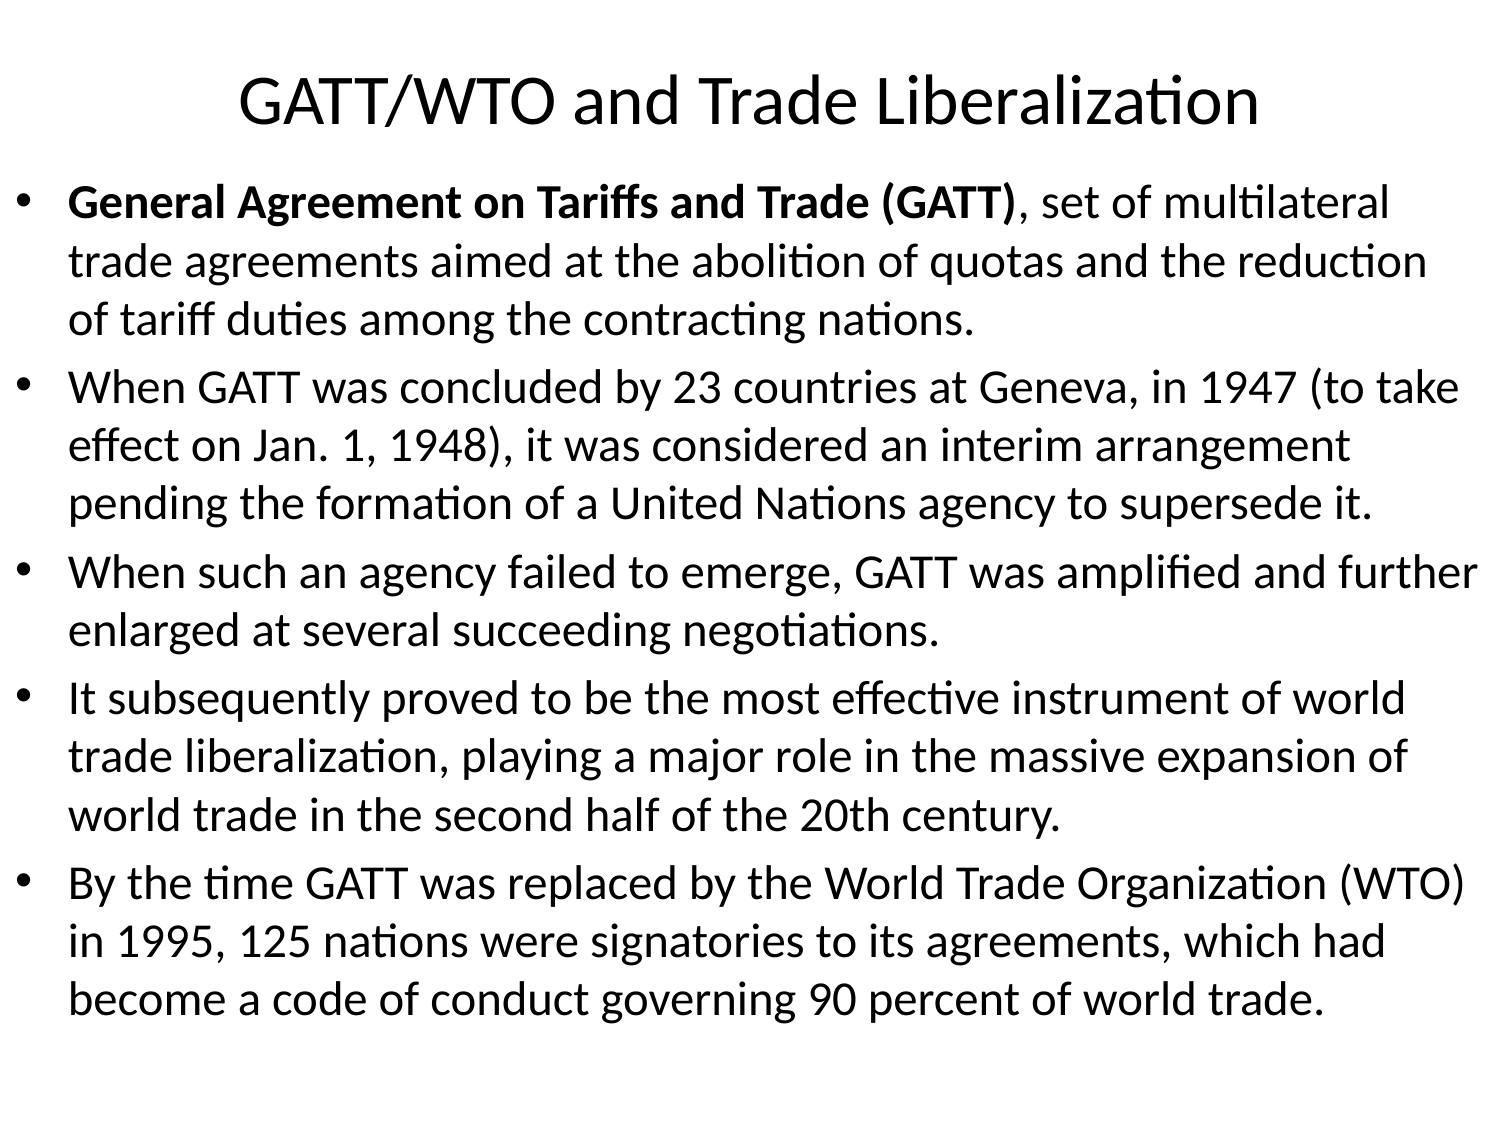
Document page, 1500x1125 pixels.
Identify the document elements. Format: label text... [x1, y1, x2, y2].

list General Agreement on Tariffs and Trade (GATT), set of multilateral trade agreements aimed at the abolition of quotas and the reduction of tariff duties among the contracting nations. When GATT was concluded by 23 countries at Geneva, in 1947 (to take effect on Jan. 1, 1948), it was considered an interim arrangement pending the formation of a United Nations agency to supersede it. When such an agency failed to emerge, GATT was amplified and further enlarged at several succeeding negotiations. It subsequently proved to be the most effective instrument of world trade liberalization, playing a major role in the massive expansion of world trade in the second half of the 20th century. By the time GATT was replaced by the World Trade Organization (WTO) in 1995, 125 nations were signatories to its agreements, which had become a code of conduct governing 90 percent of world trade. [0, 162, 1500, 1125]
title GATT/WTO and Trade Liberalization [75, 45, 1425, 162]
